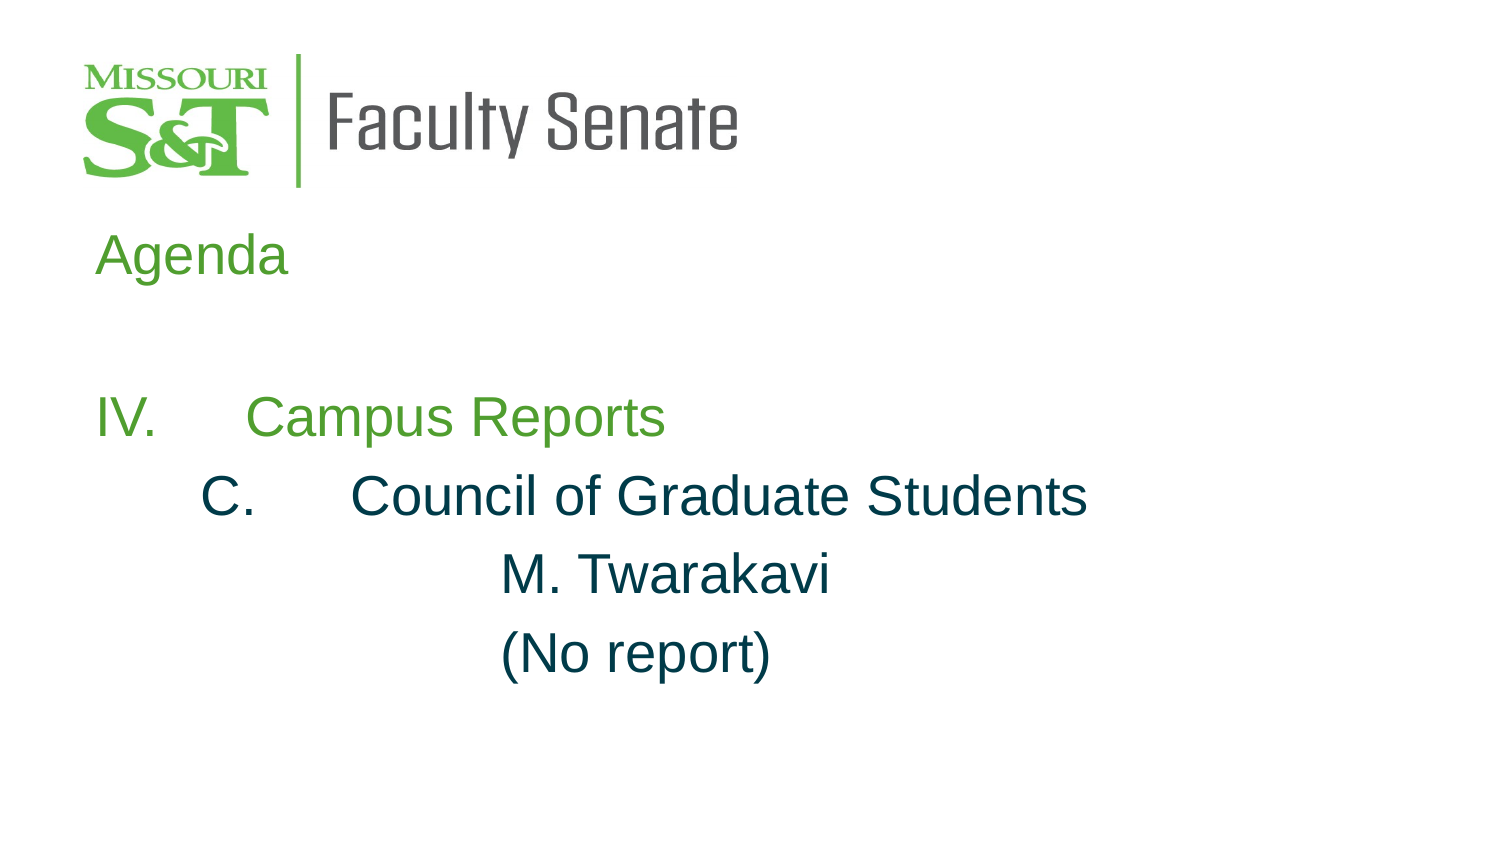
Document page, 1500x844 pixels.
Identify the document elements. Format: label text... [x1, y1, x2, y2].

list IV. Campus Reports C. Council of Graduate Students M. Twarakavi (No report) [83, 374, 1429, 704]
picture [83, 54, 737, 188]
list Agenda [83, 220, 1427, 343]
